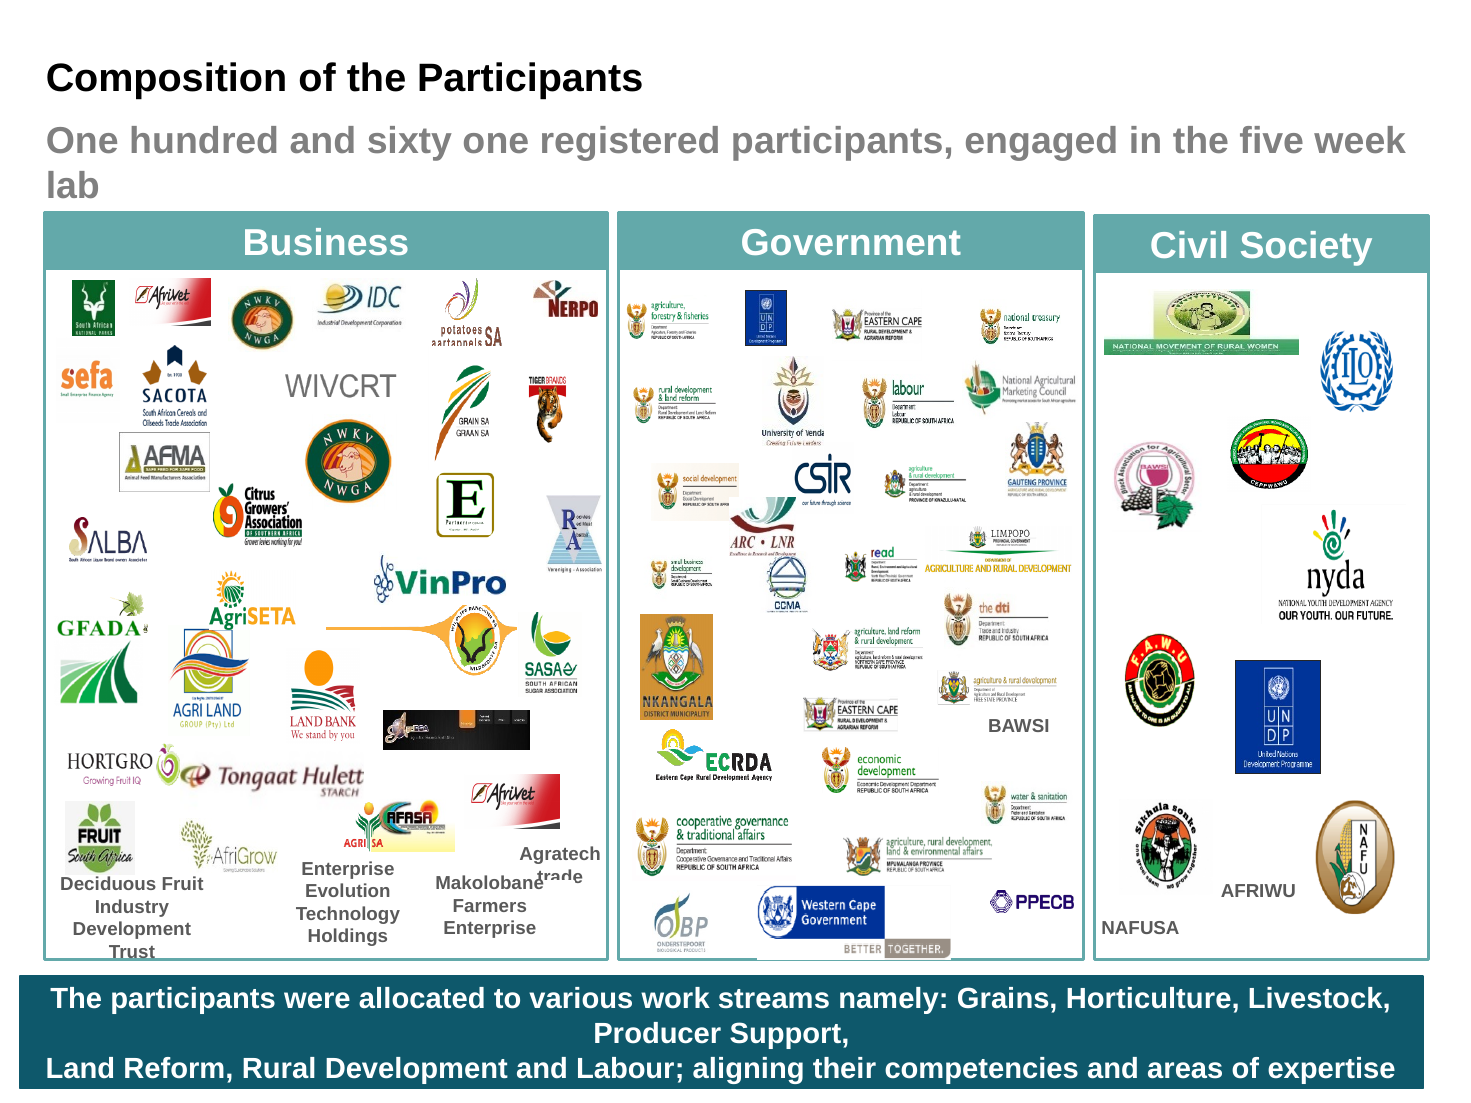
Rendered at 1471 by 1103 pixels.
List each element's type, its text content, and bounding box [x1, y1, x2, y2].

picture [383, 710, 530, 750]
picture [212, 414, 397, 550]
picture [1227, 416, 1311, 493]
picture [55, 280, 121, 423]
picture [622, 294, 713, 342]
picture [631, 810, 796, 881]
picture [944, 580, 1049, 659]
picture [620, 356, 855, 613]
picture [128, 278, 211, 326]
picture [69, 517, 148, 563]
picture [425, 277, 505, 470]
picture [1261, 504, 1406, 624]
text_box [1093, 273, 1430, 962]
text_box NAFUSA [1096, 909, 1185, 945]
picture [842, 832, 994, 876]
picture [745, 289, 788, 347]
picture [656, 729, 773, 781]
picture [228, 286, 297, 355]
picture [464, 774, 560, 829]
picture [981, 781, 1080, 828]
text_box [43, 271, 609, 961]
picture [924, 526, 1072, 574]
picture [882, 461, 968, 507]
picture [822, 747, 939, 794]
list One hundred and sixty one registered participants, engaged in the five week lab [45, 115, 1425, 208]
picture [277, 362, 404, 408]
text_box Civil Society [1093, 214, 1430, 273]
picture [1111, 439, 1202, 533]
picture [961, 275, 1082, 500]
picture [1310, 778, 1399, 927]
text_box The participants were allocated to various work streams namely: Grains, Horticulture, Livestock, Producer Support, Land Reform, Rural Development and Labour; aligning their competencies and areas of expertise [18, 974, 1425, 1090]
text_box Enterprise Evolution Technology Holdings [262, 876, 434, 927]
text_box BAWSI [978, 721, 1060, 739]
picture [119, 432, 210, 493]
picture [809, 622, 924, 674]
picture [1235, 660, 1321, 775]
text_box Deciduous Fruit Industry Development Trust [46, 891, 218, 943]
picture [430, 471, 499, 543]
picture [1319, 321, 1394, 420]
picture [831, 287, 923, 361]
text_box [616, 271, 1086, 961]
text_box Agratech trade [515, 841, 605, 888]
title Composition of the Participants [45, 51, 1425, 100]
picture [546, 495, 602, 573]
text_box Makolobane Farmers Enterprise [404, 879, 576, 930]
picture [66, 551, 517, 873]
picture [990, 889, 1074, 913]
picture [142, 344, 207, 427]
picture [312, 278, 408, 332]
picture [518, 612, 582, 697]
picture [1119, 628, 1197, 730]
text_box Business [43, 211, 609, 271]
picture [925, 662, 1069, 712]
picture [639, 614, 714, 721]
picture [803, 692, 898, 741]
picture [842, 542, 919, 586]
picture [860, 373, 957, 432]
text_box AFRIWU [1216, 873, 1300, 907]
picture [757, 885, 951, 960]
picture [629, 378, 720, 428]
text_box Government [616, 211, 1086, 271]
picture [652, 890, 711, 954]
picture [533, 280, 598, 317]
picture [54, 578, 153, 709]
picture [506, 371, 590, 446]
picture [1104, 289, 1299, 355]
picture [1118, 799, 1213, 895]
picture [65, 801, 135, 875]
